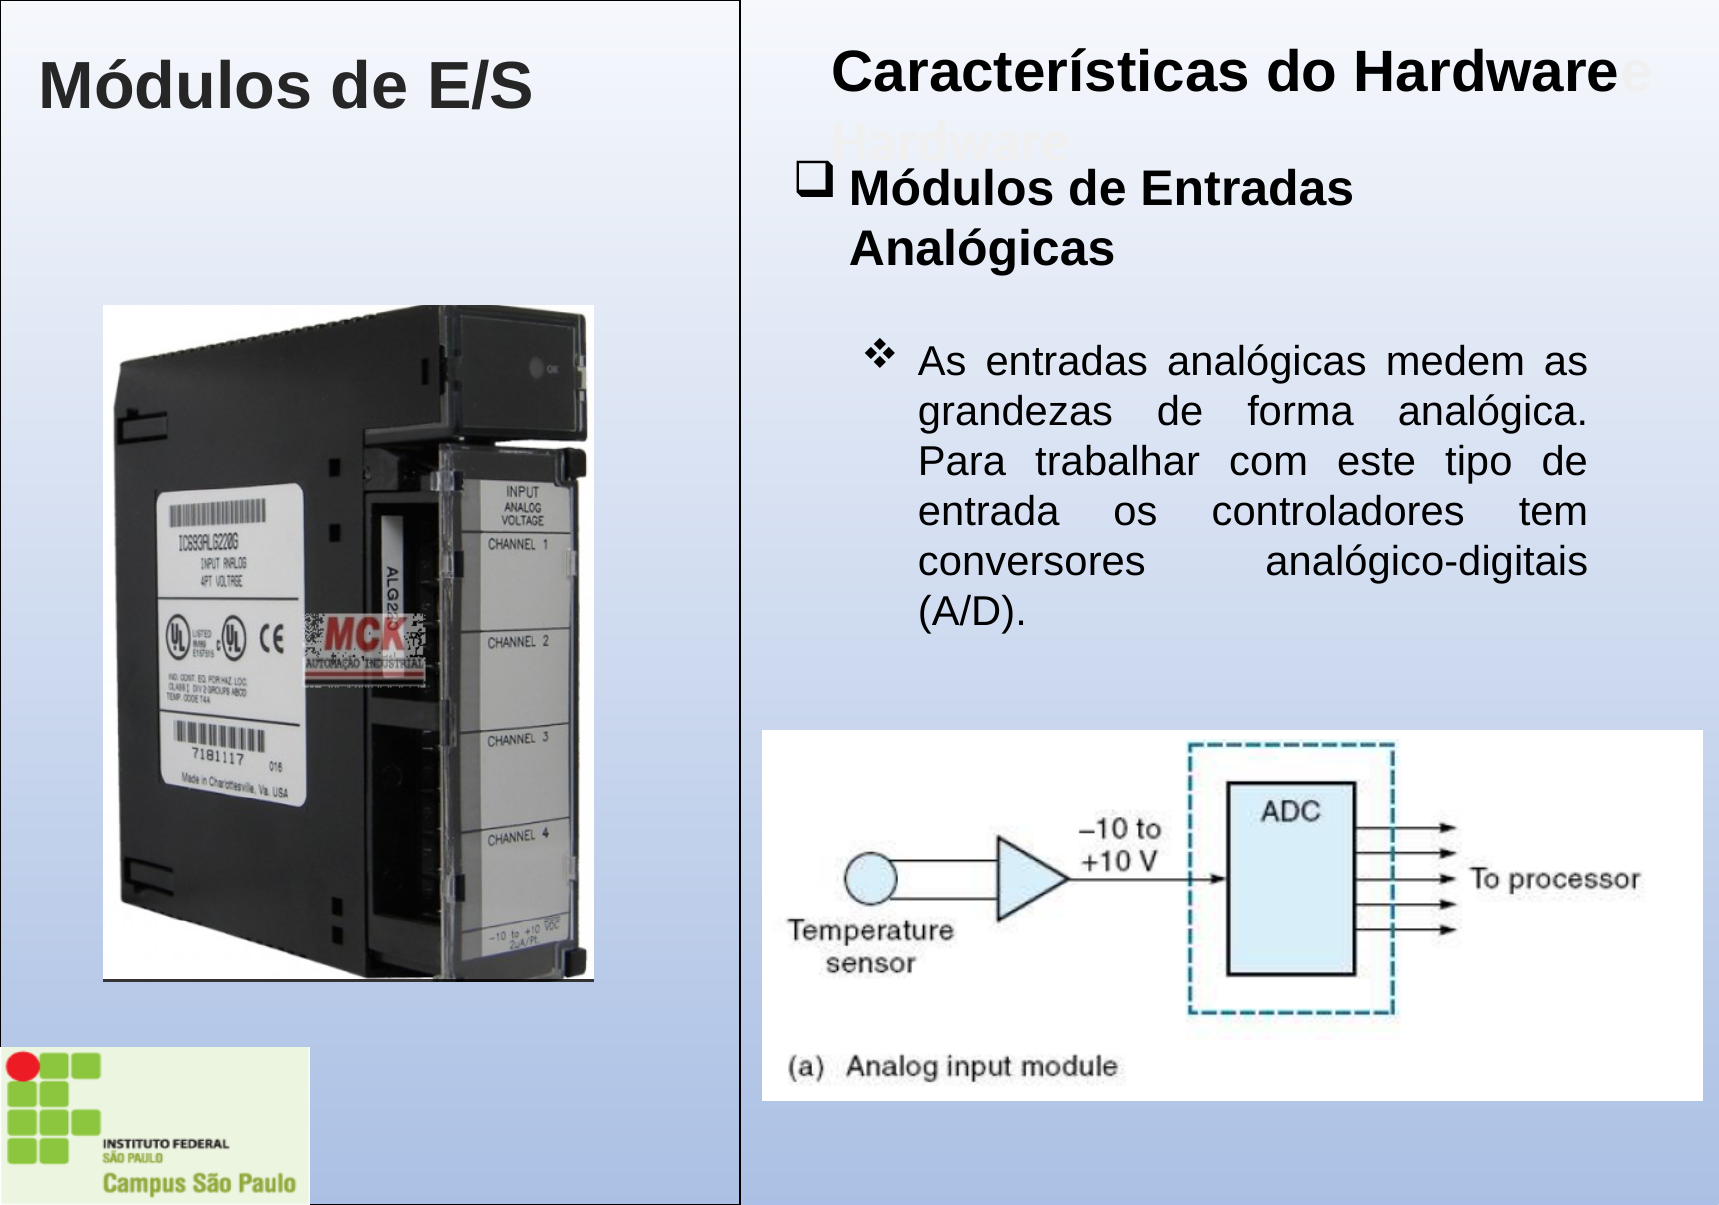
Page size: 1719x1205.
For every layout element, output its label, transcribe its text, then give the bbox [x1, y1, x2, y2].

text_box Módulos de Entradas Analógicas [777, 148, 1604, 284]
picture [762, 730, 1703, 1101]
text_box [0, 0, 741, 1205]
text_box Módulos de E/S [21, 32, 675, 214]
text_box [777, 224, 1629, 730]
picture [0, 1047, 310, 1205]
text_box Características do Hardwaree Hardware [817, 25, 1719, 181]
picture [102, 305, 594, 982]
text_box As entradas analógicas medem as grandezas de forma analógica. Para trabalhar com este tipo de entrada os controladores tem conversores analógico-digitais (A/D). [846, 326, 1604, 642]
